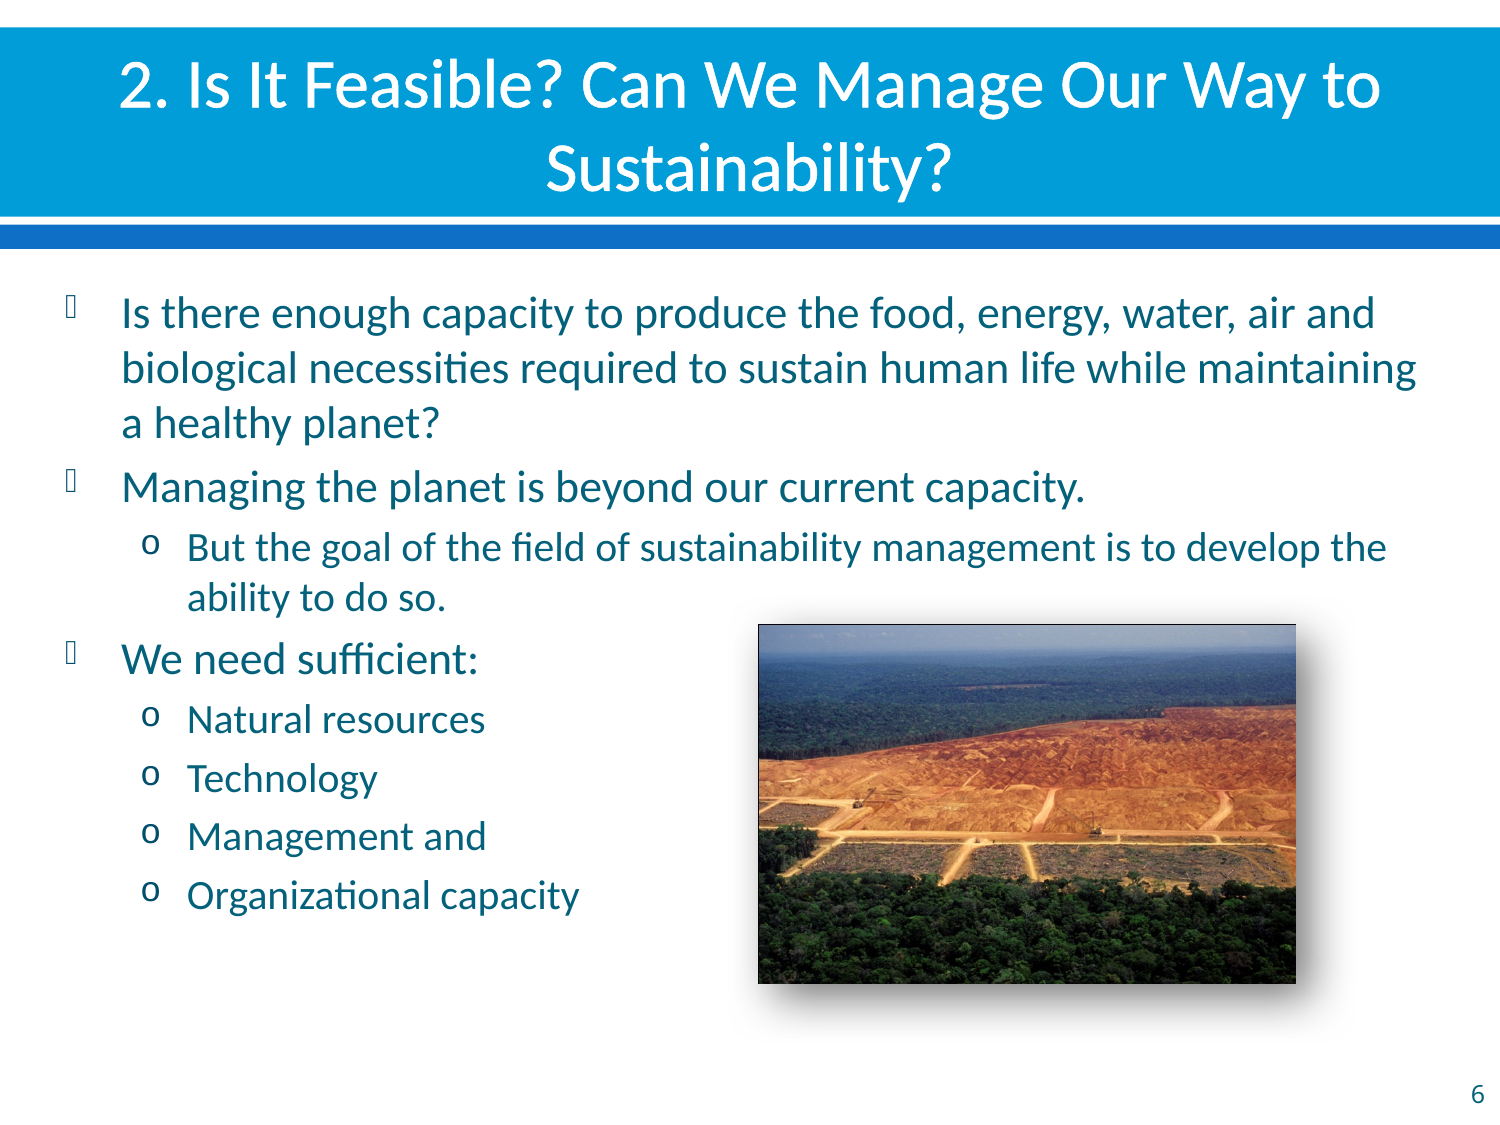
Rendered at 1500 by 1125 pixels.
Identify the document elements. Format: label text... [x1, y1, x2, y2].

slide_number 6 [1149, 1065, 1500, 1125]
list Is there enough capacity to produce the food, energy, water, air and biological necessities required to sustain human life while maintaining a healthy planet? Managing the planet is beyond our current capacity. But the goal of the field of sustainability management is to develop the ability to do so. We need sufficient: Natural resources Technology Management and Organizational capacity [50, 275, 1463, 1050]
title 2. Is It Feasible? Can We Manage Our Way to Sustainability? [75, 29, 1425, 213]
picture [757, 624, 1297, 985]
